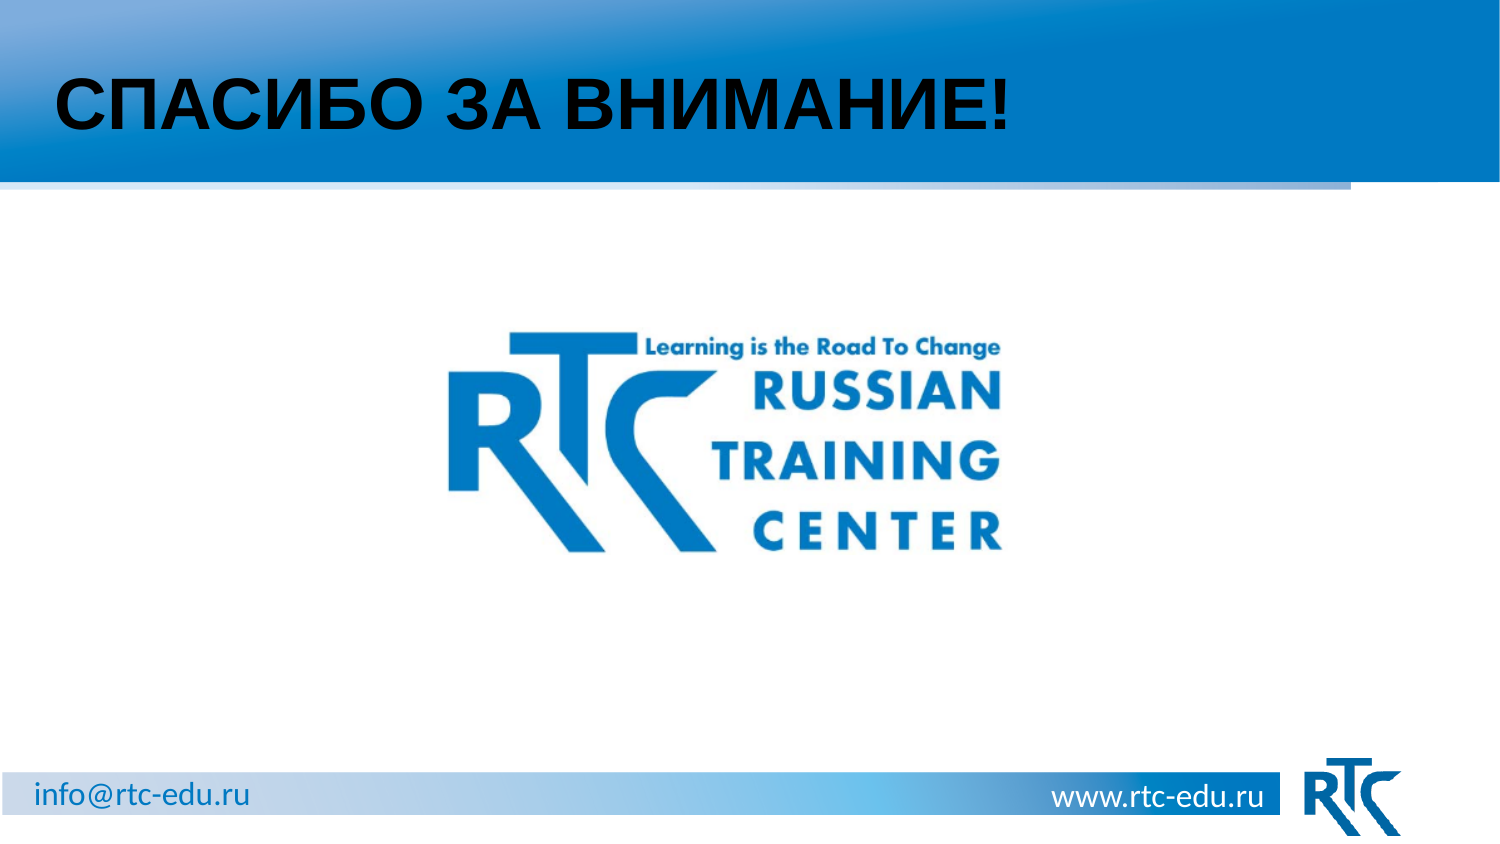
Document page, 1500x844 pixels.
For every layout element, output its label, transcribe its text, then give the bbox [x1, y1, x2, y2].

picture [439, 327, 1013, 555]
title СПАСИБО ЗА ВНИМАНИЕ! [39, 31, 1387, 169]
picture [2, 758, 1424, 844]
picture [0, 0, 1500, 190]
picture [0, 0, 1119, 147]
